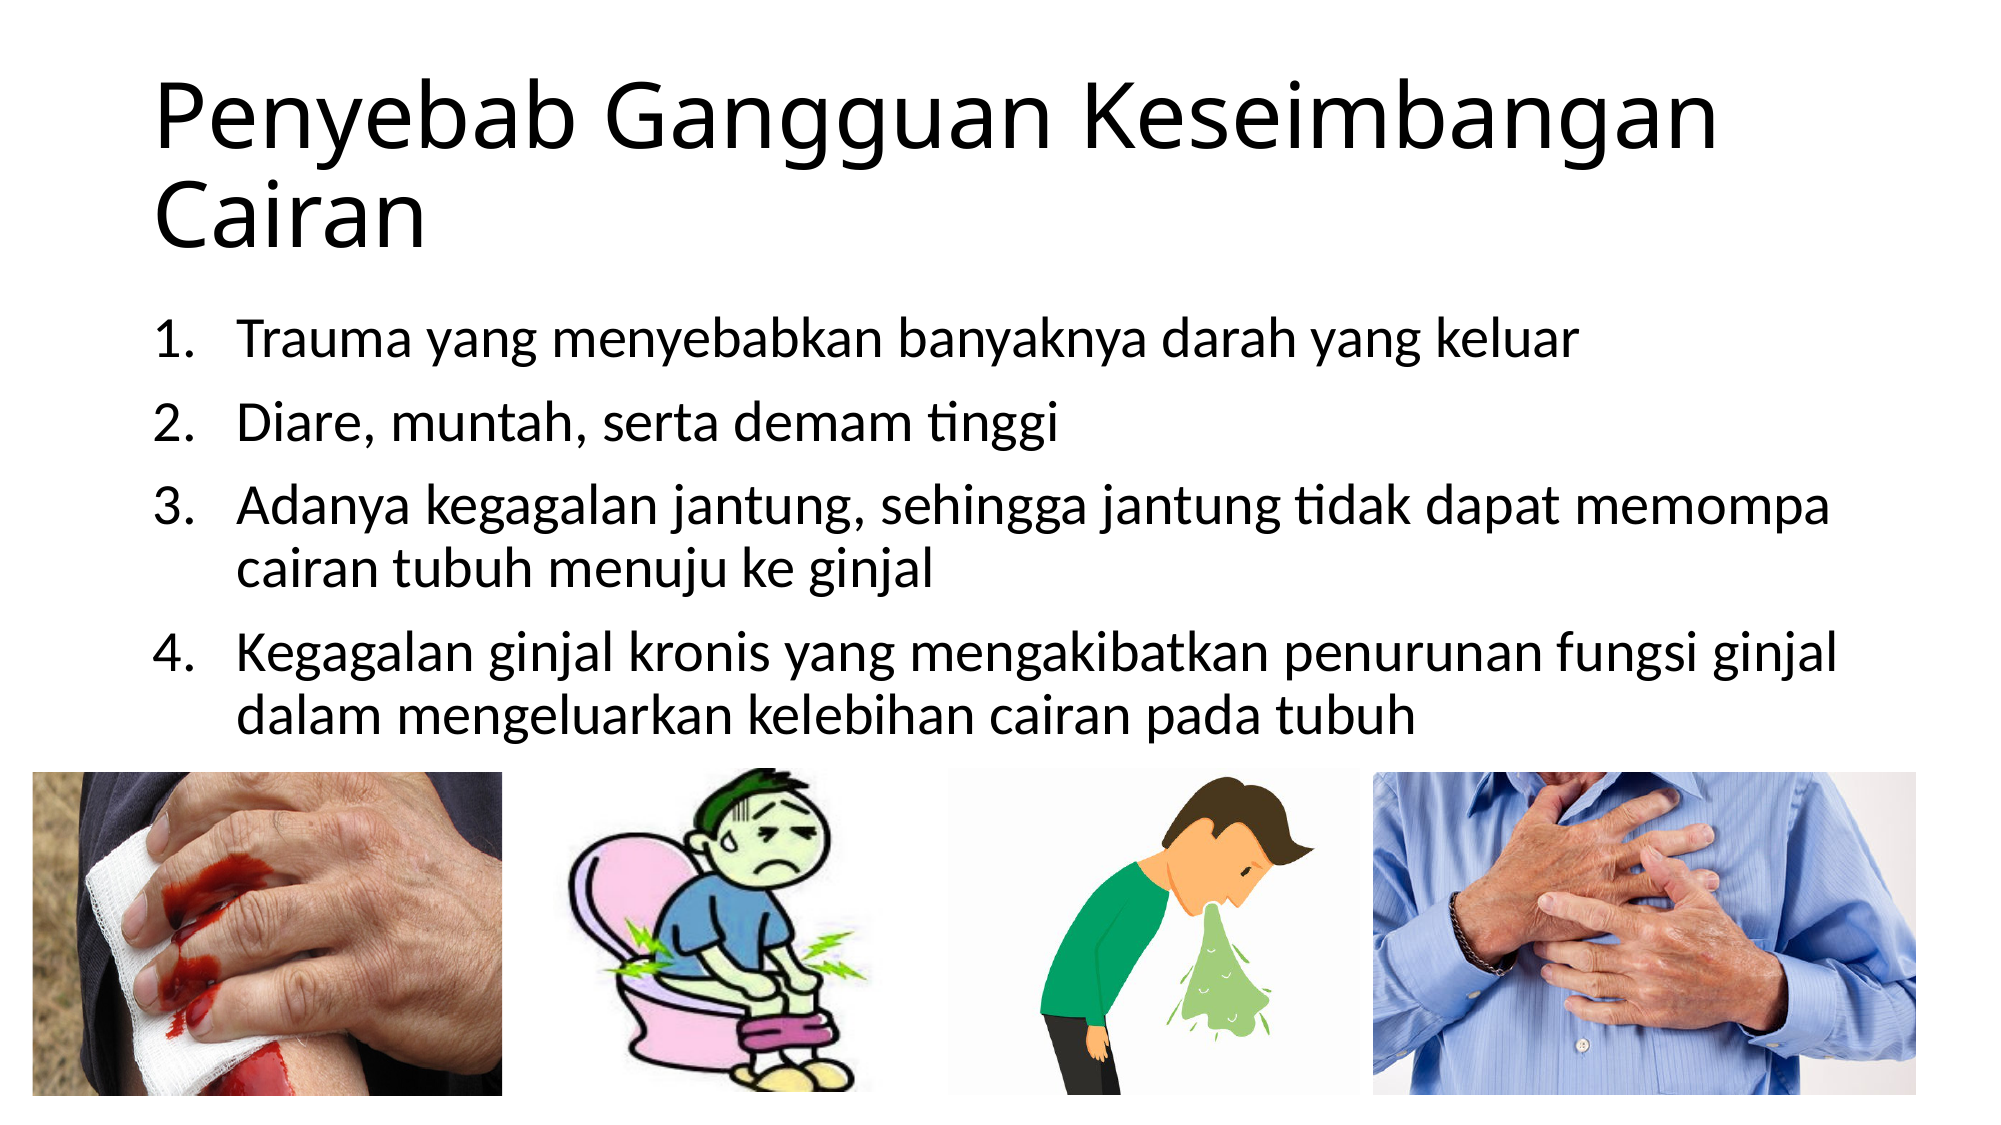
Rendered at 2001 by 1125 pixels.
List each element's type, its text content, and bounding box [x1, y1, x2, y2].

picture [1373, 772, 1916, 1095]
picture [948, 768, 1360, 1095]
list Trauma yang menyebabkan banyaknya darah yang keluar Diare, muntah, serta demam tinggi Adanya kegagalan jantung, sehingga jantung tidak dapat memompa cairan tubuh menuju ke ginjal Kegagalan ginjal kronis yang mengakibatkan penurunan fungsi ginjal dalam mengeluarkan kelebihan cairan pada tubuh [137, 299, 1863, 1014]
title Penyebab Gangguan Keseimbangan Cairan [137, 59, 1863, 278]
picture [32, 772, 503, 1096]
picture [553, 768, 896, 1092]
